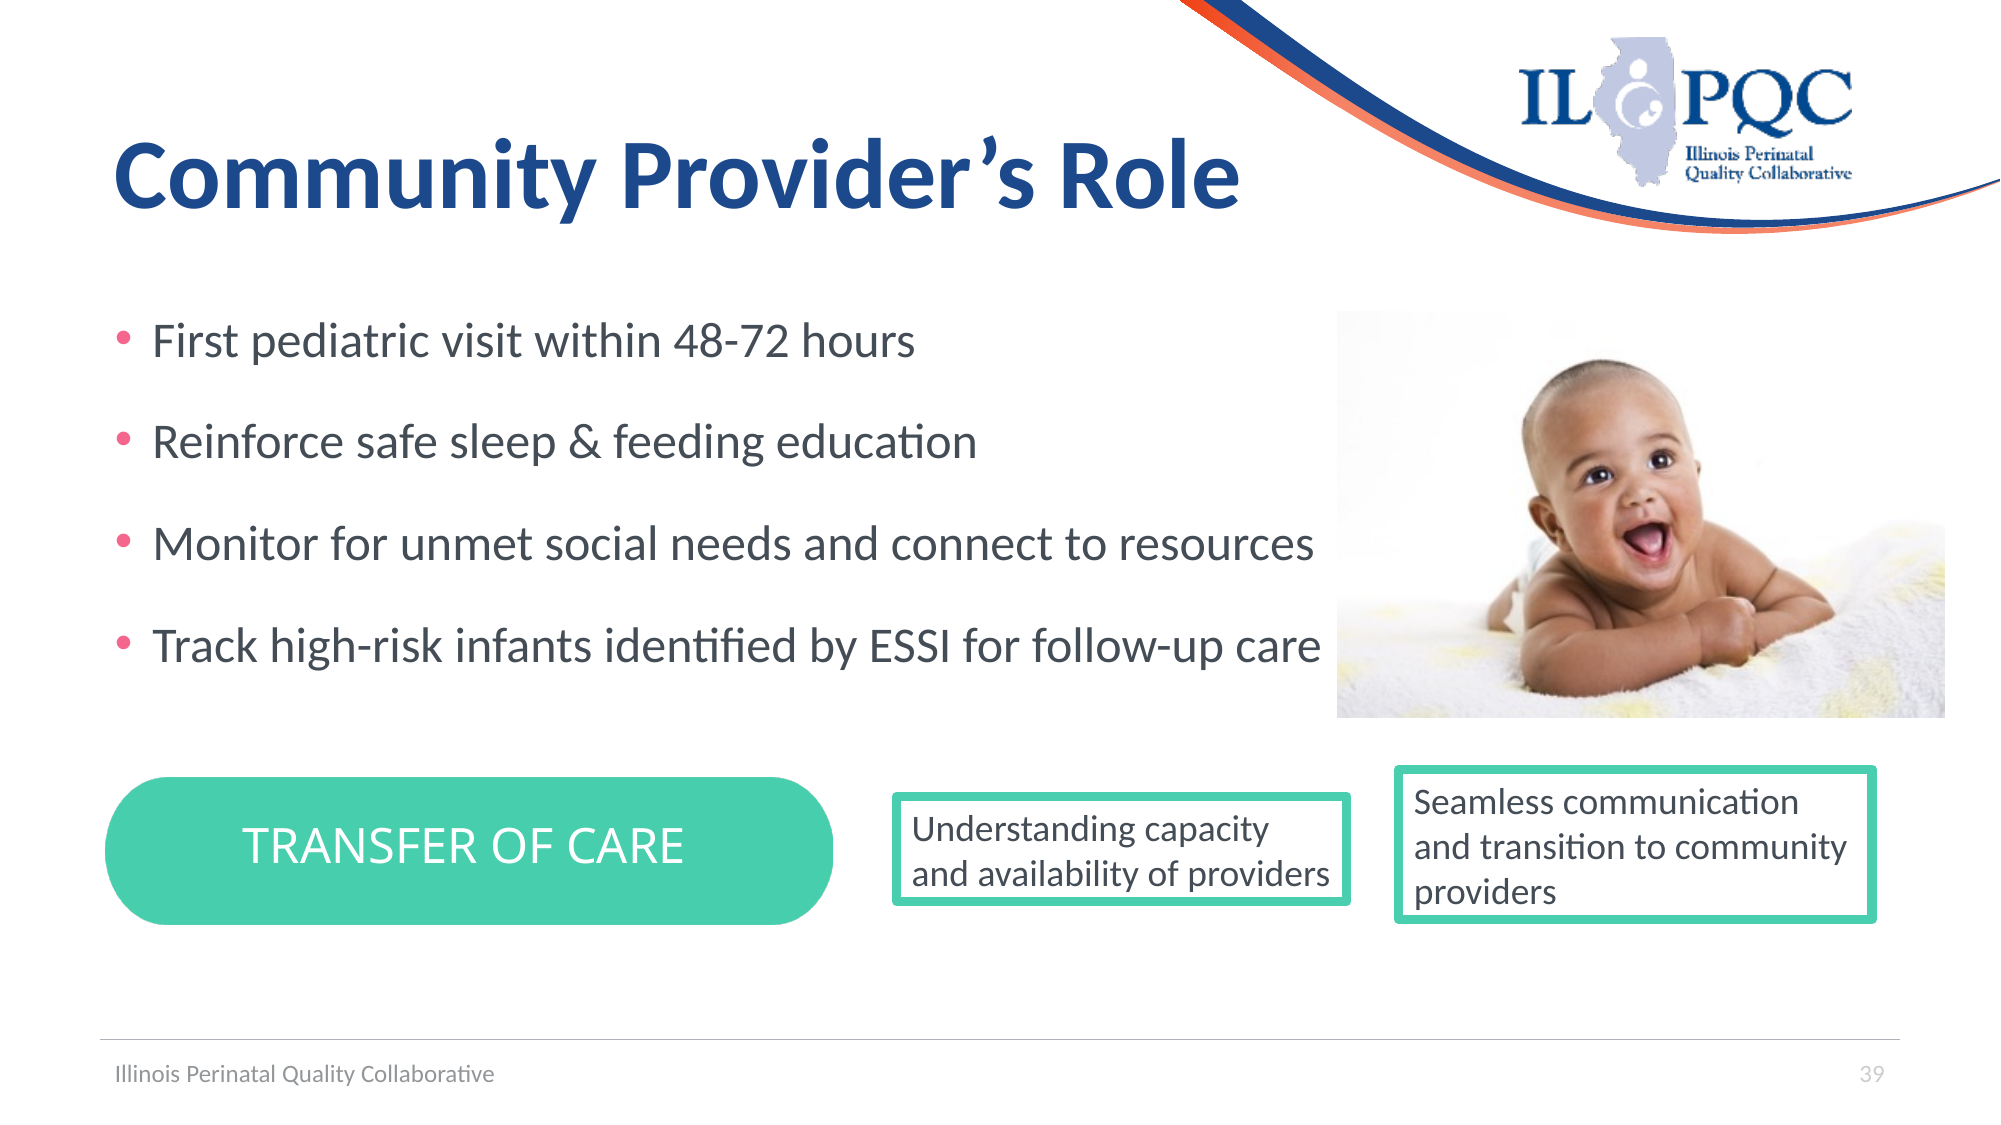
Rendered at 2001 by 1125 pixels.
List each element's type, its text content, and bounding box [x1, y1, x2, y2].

list First pediatric visit within 48-72 hours Reinforce safe sleep & feeding education Monitor for unmet social needs and connect to resources Track high-risk infants identified by ESSI for follow-up care [99, 299, 1900, 1014]
text_box Understanding capacity and availability of providers [896, 796, 1347, 902]
slide_number 39 [1449, 1042, 1900, 1103]
text_box [105, 777, 834, 824]
footer Illinois Perinatal Quality Collaborative [99, 1042, 775, 1103]
picture [1519, 37, 1852, 59]
text_box Seamless communication and transition to community providers [1398, 769, 1873, 920]
picture [1337, 311, 1945, 718]
text_box TRANSFER OF CARE [93, 824, 835, 874]
title Community Provider’s Role [99, 59, 1900, 278]
text_box [105, 874, 834, 925]
